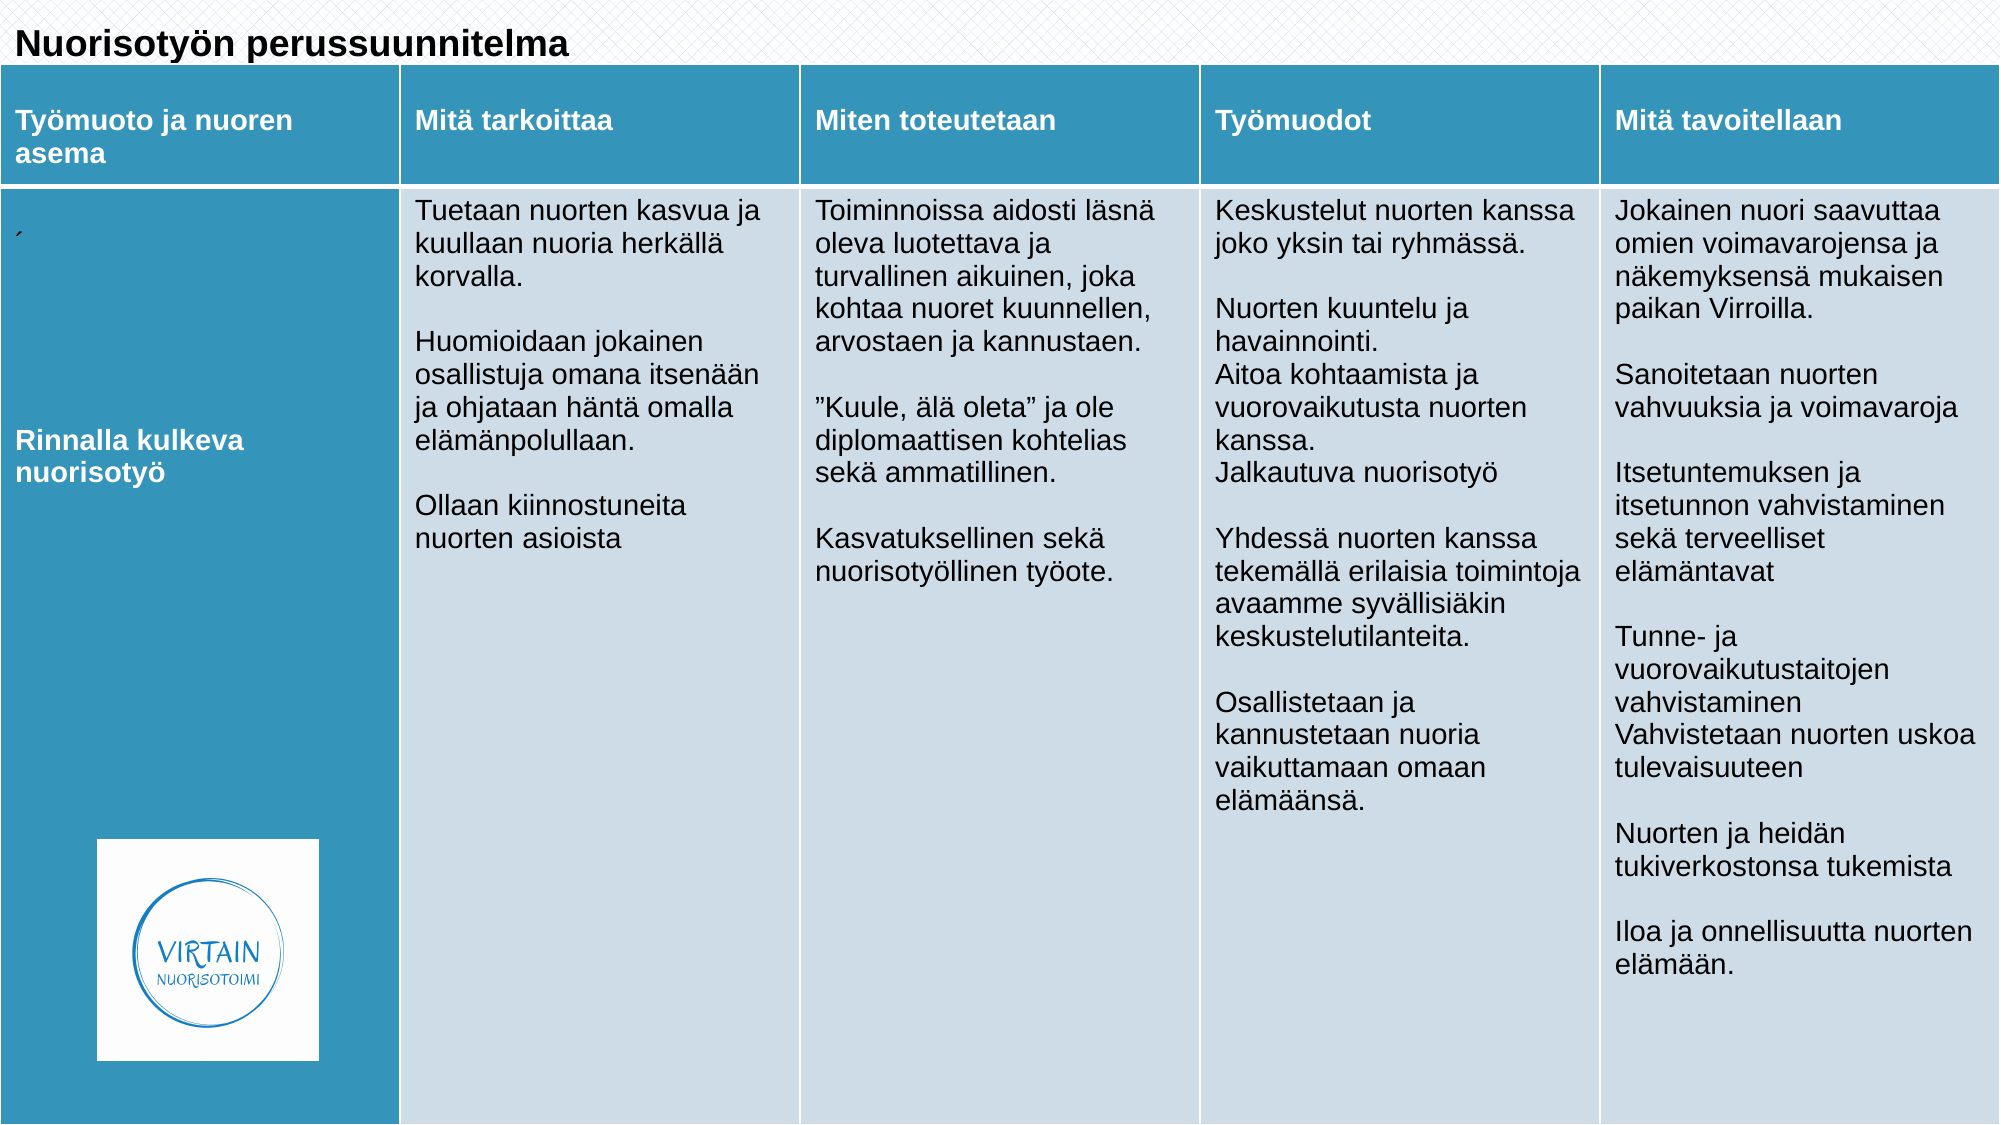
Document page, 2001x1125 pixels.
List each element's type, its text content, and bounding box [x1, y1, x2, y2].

table_cell Jokainen nuori saavuttaa omien voimavarojensa ja näkemyksensä mukaisen paikan Virroilla. Sanoitetaan nuorten vahvuuksia ja voimavaroja Itsetuntemuksen ja itsetunnon vahvistaminen sekä terveelliset elämäntavat Tunne- ja vuorovaikutustaitojen vahvistaminen Vahvistetaan nuorten uskoa tulevaisuuteen Nuorten ja heidän tukiverkostonsa tukemista Iloa ja onnellisuutta nuorten elämään. [1601, 189, 1999, 1124]
table_cell Keskustelut nuorten kanssa joko yksin tai ryhmässä. Nuorten kuuntelu ja havainnointi. Aitoa kohtaamista ja vuorovaikutusta nuorten kanssa. Jalkautuva nuorisotyö Yhdessä nuorten kanssa tekemällä erilaisia toimintoja avaamme syvällisiäkin keskustelutilanteita. Osallistetaan ja kannustetaan nuoria vaikuttamaan omaan elämäänsä. [1201, 189, 1599, 1124]
table_header Mitä tarkoittaa [401, 65, 799, 184]
table_cell Tuetaan nuorten kasvua ja kuullaan nuoria herkällä korvalla. Huomioidaan jokainen osallistuja omana itsenään ja ohjataan häntä omalla elämänpolullaan. Ollaan kiinnostuneita nuorten asioista [401, 189, 799, 1124]
title Nuorisotyön perussuunnitelma [0, 0, 1500, 63]
table_cell ´ Rinnalla kulkeva nuorisotyö [1, 189, 399, 1124]
table_header Mitä tavoitellaan [1601, 65, 1999, 184]
table_header Työmuoto ja nuoren asema [1, 65, 399, 184]
table_header Työmuodot [1201, 65, 1599, 184]
table_header Miten toteutetaan [801, 65, 1199, 184]
table_cell Toiminnoissa aidosti läsnä oleva luotettava ja turvallinen aikuinen, joka kohtaa nuoret kuunnellen, arvostaen ja kannustaen. ”Kuule, älä oleta” ja ole diplomaattisen kohtelias sekä ammatillinen. Kasvatuksellinen sekä nuorisotyöllinen työote. [801, 189, 1199, 1124]
picture [97, 839, 319, 1062]
